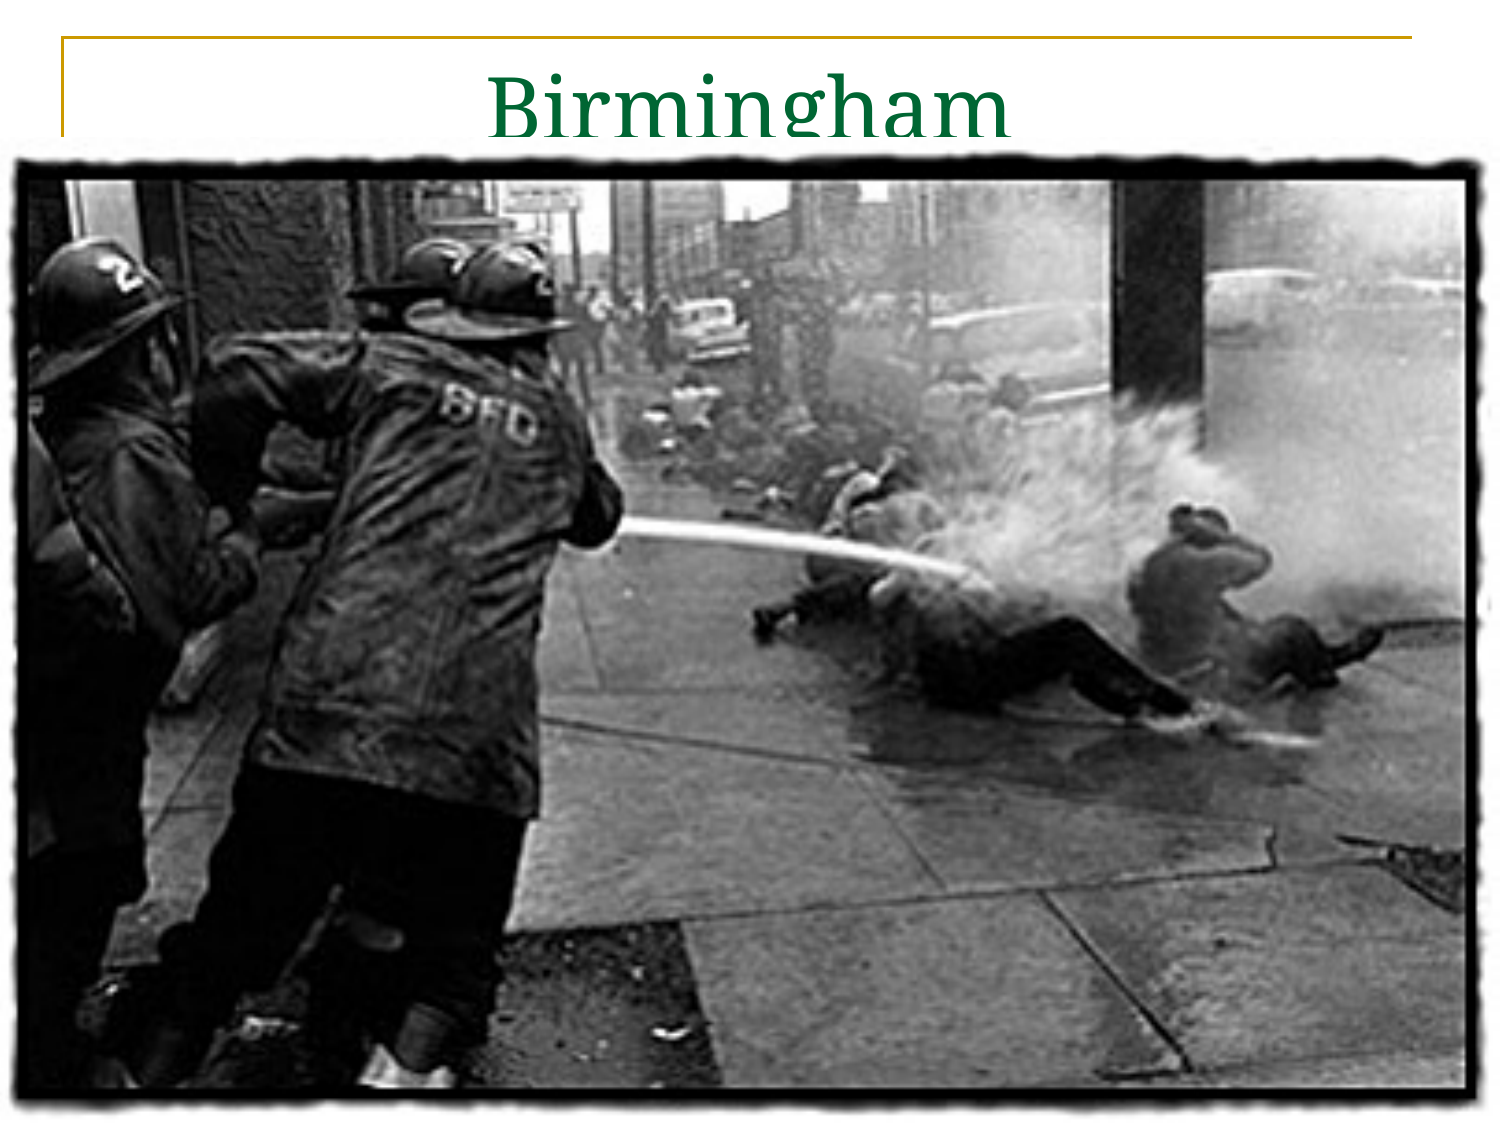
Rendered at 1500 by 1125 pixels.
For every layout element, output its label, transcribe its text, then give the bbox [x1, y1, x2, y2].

picture [0, 137, 1500, 1123]
title Birmingham [75, 45, 1425, 137]
